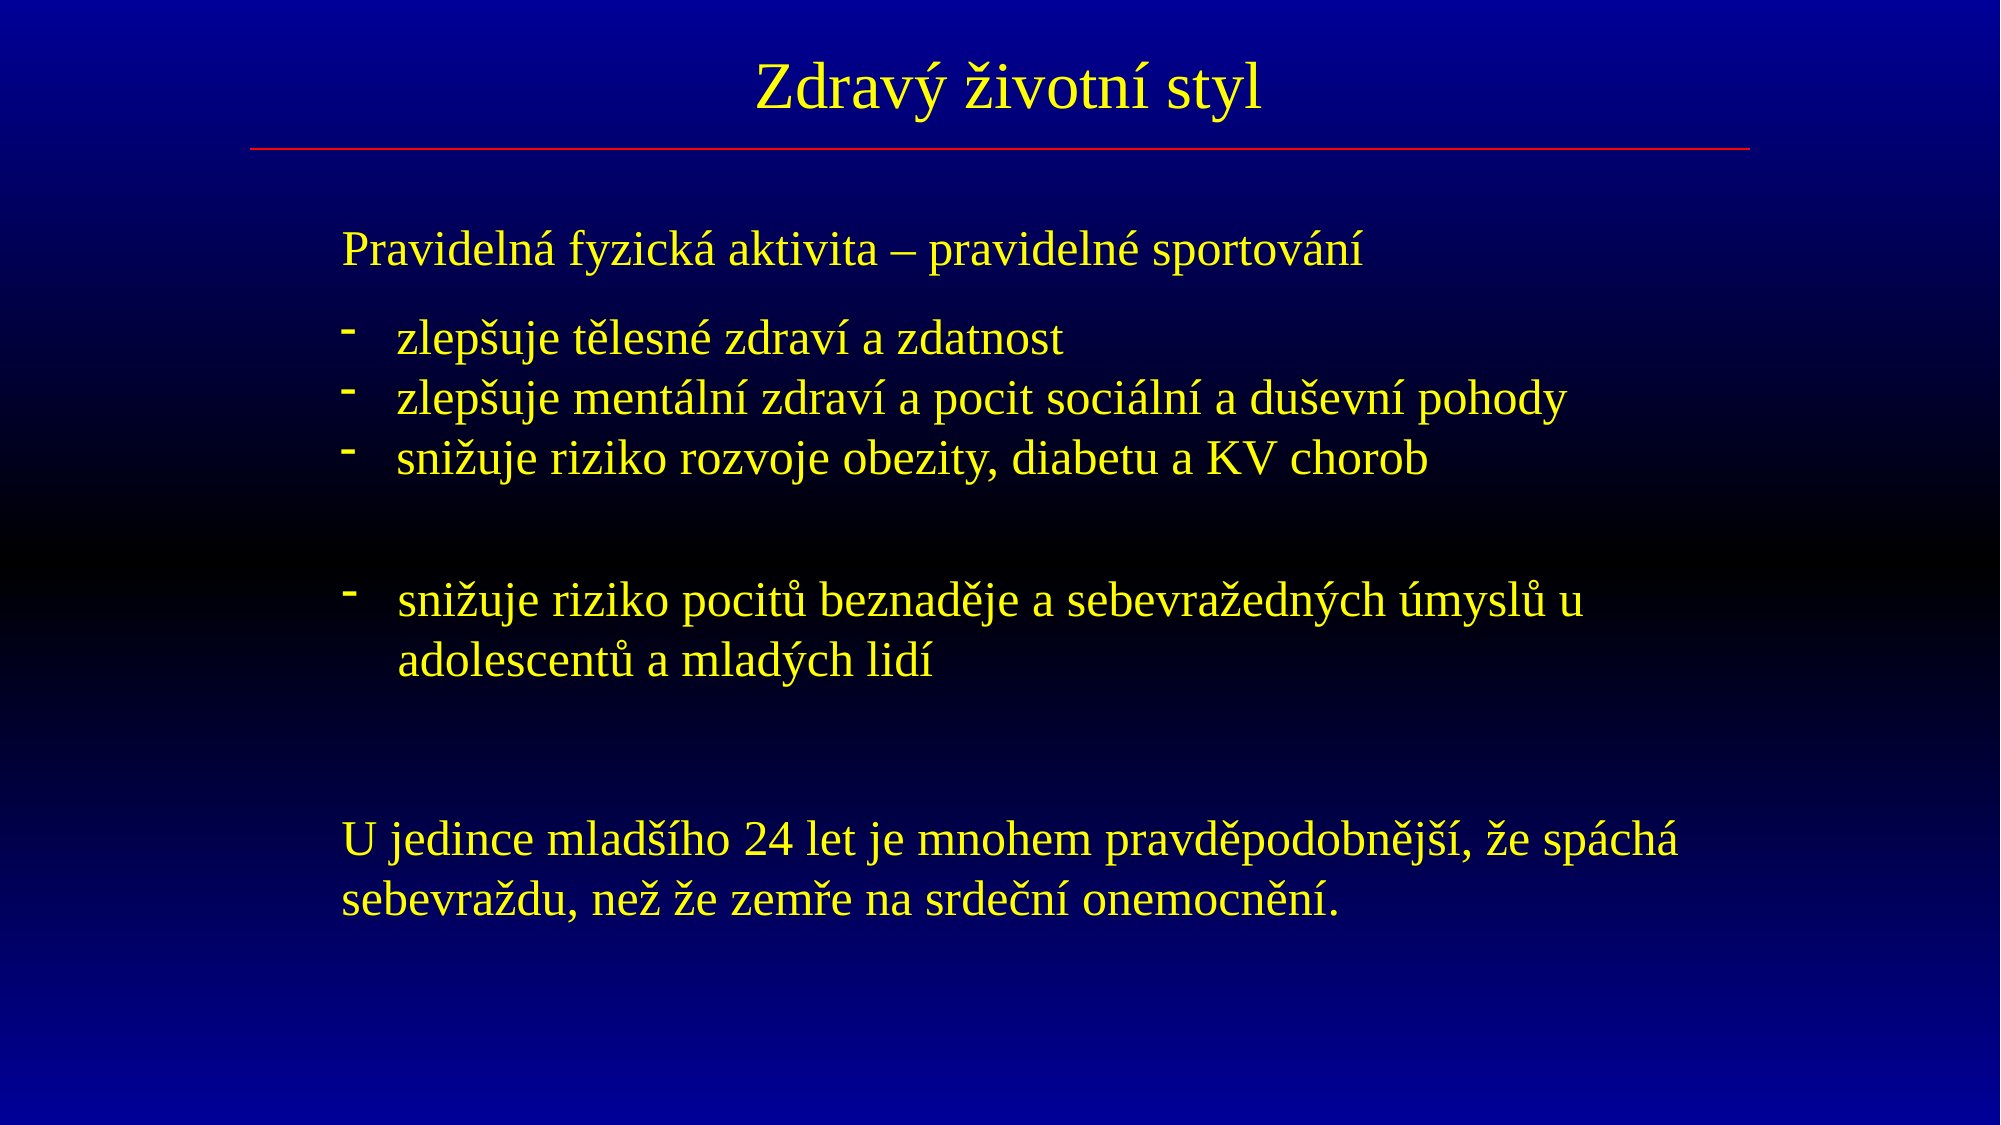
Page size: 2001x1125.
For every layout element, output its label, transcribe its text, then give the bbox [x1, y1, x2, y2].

text_box Pravidelná fyzická aktivita – pravidelné sportování [326, 207, 1638, 283]
text_box zlepšuje tělesné zdraví a zdatnost zlepšuje mentální zdraví a pocit sociální a duševní pohody snižuje riziko rozvoje obezity, diabetu a KV chorob [325, 296, 1637, 492]
text_box snižuje riziko pocitů beznaděje a sebevražedných úmyslů u adolescentů a mladých lidí [326, 559, 1698, 694]
text_box U jedince mladšího 24 let je mnohem pravděpodobnější, že spáchá sebevraždu, než že zemře na srdeční onemocnění. [326, 798, 1698, 933]
text_box Zdravý životní styl [740, 34, 1331, 129]
